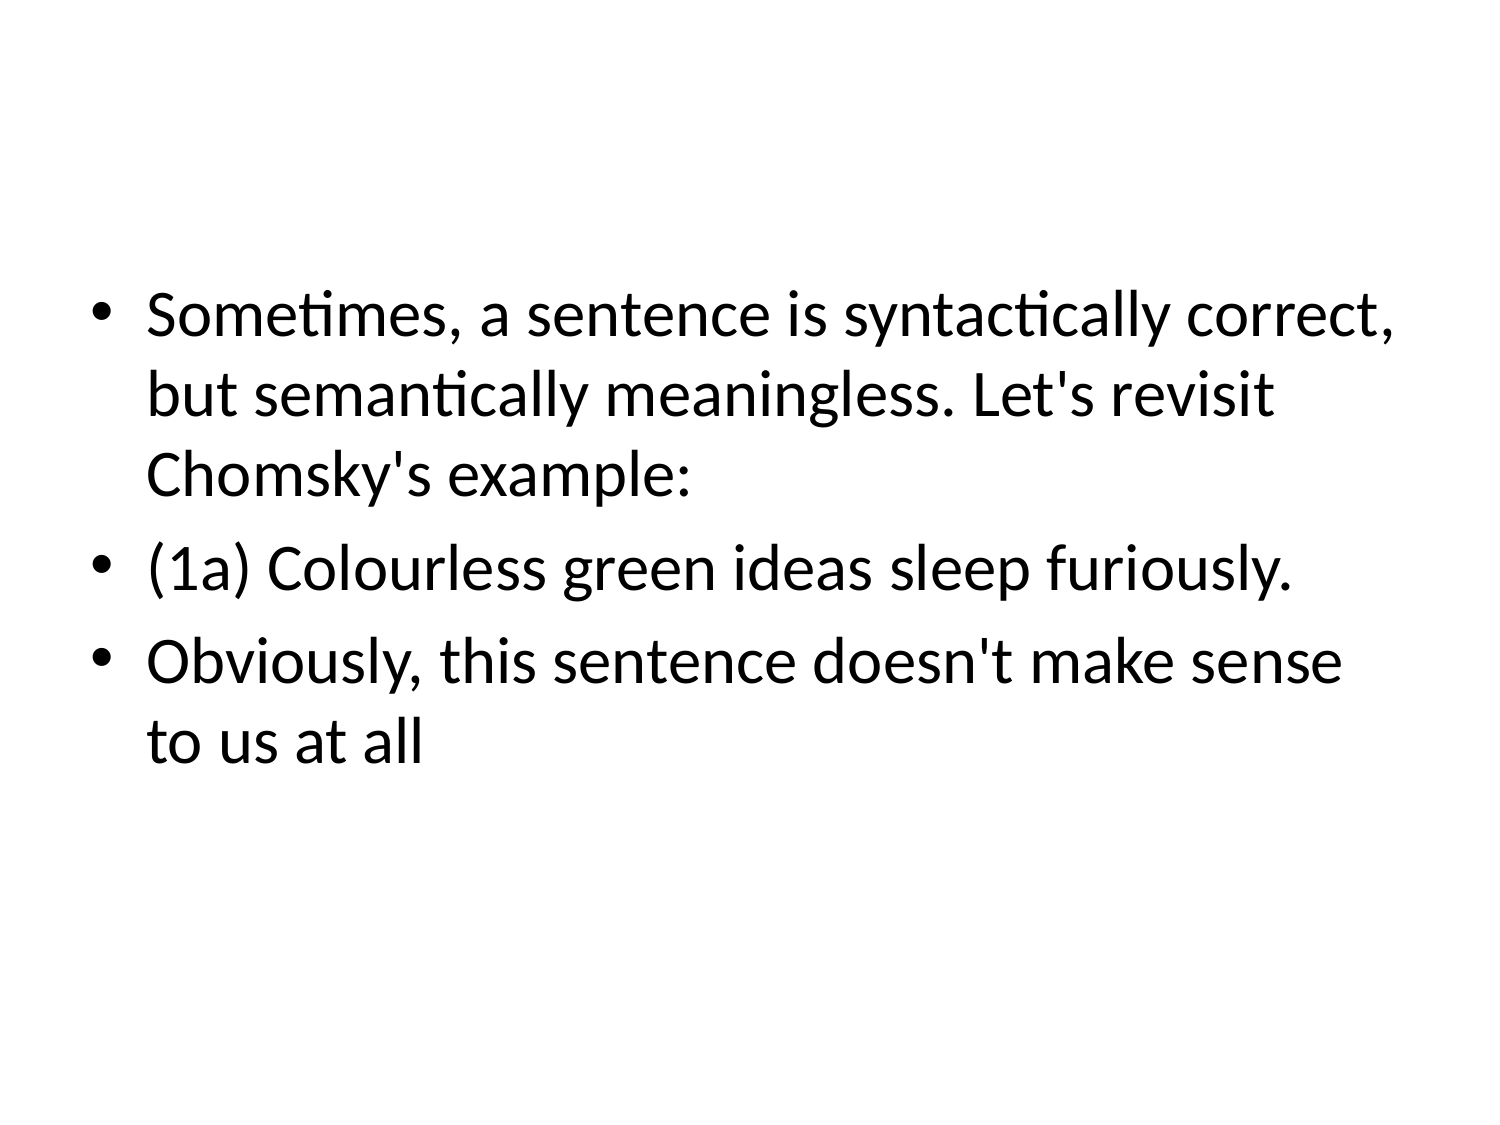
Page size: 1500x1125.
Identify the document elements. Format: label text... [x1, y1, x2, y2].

list Sometimes, a sentence is syntactically correct, but semantically meaningless. Let's revisit Chomsky's example: (1a) Colourless green ideas sleep furiously. Obviously, this sentence doesn't make sense to us at all [75, 262, 1425, 1005]
